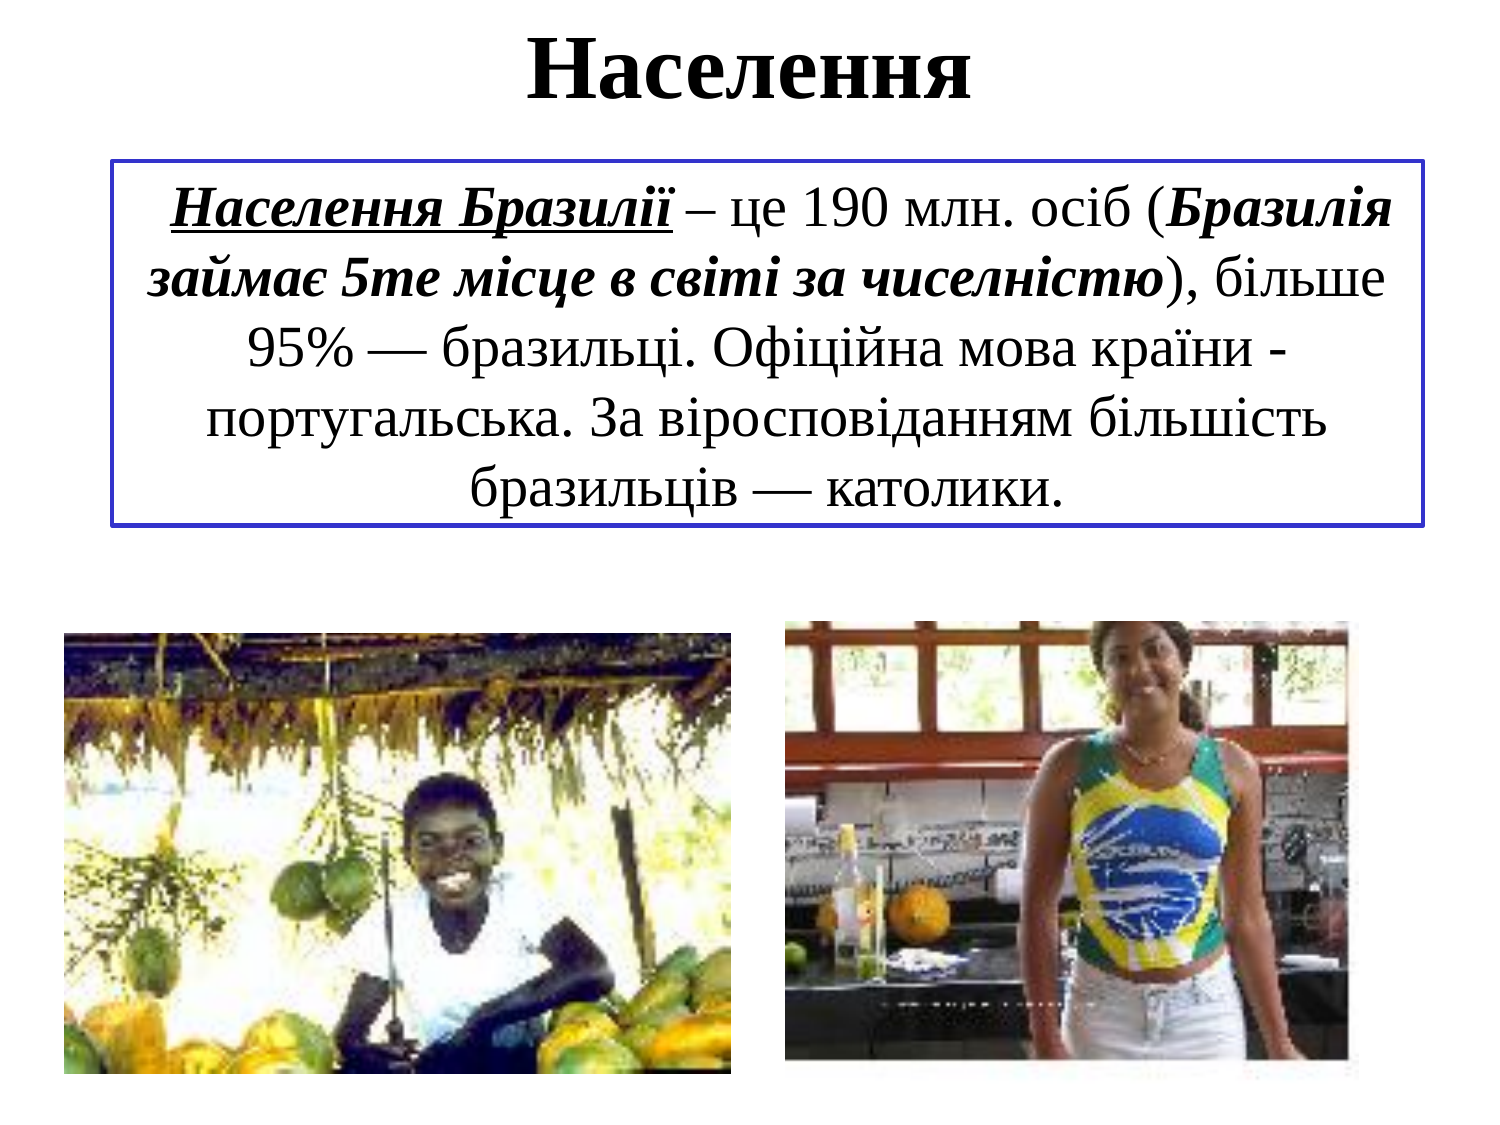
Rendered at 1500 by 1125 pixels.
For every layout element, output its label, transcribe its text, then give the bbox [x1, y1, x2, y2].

picture [64, 633, 731, 1074]
text_box Населення [0, 0, 1500, 125]
text_box Населення Бразилії – це 190 млн. осіб (Бразилія займає 5те місце в світі за чиселністю), більше 95% — бразильці. Офіційна мова країни - португальська. За віросповіданням більшість бразильців — католики. [110, 159, 1425, 528]
picture [785, 621, 1359, 1090]
